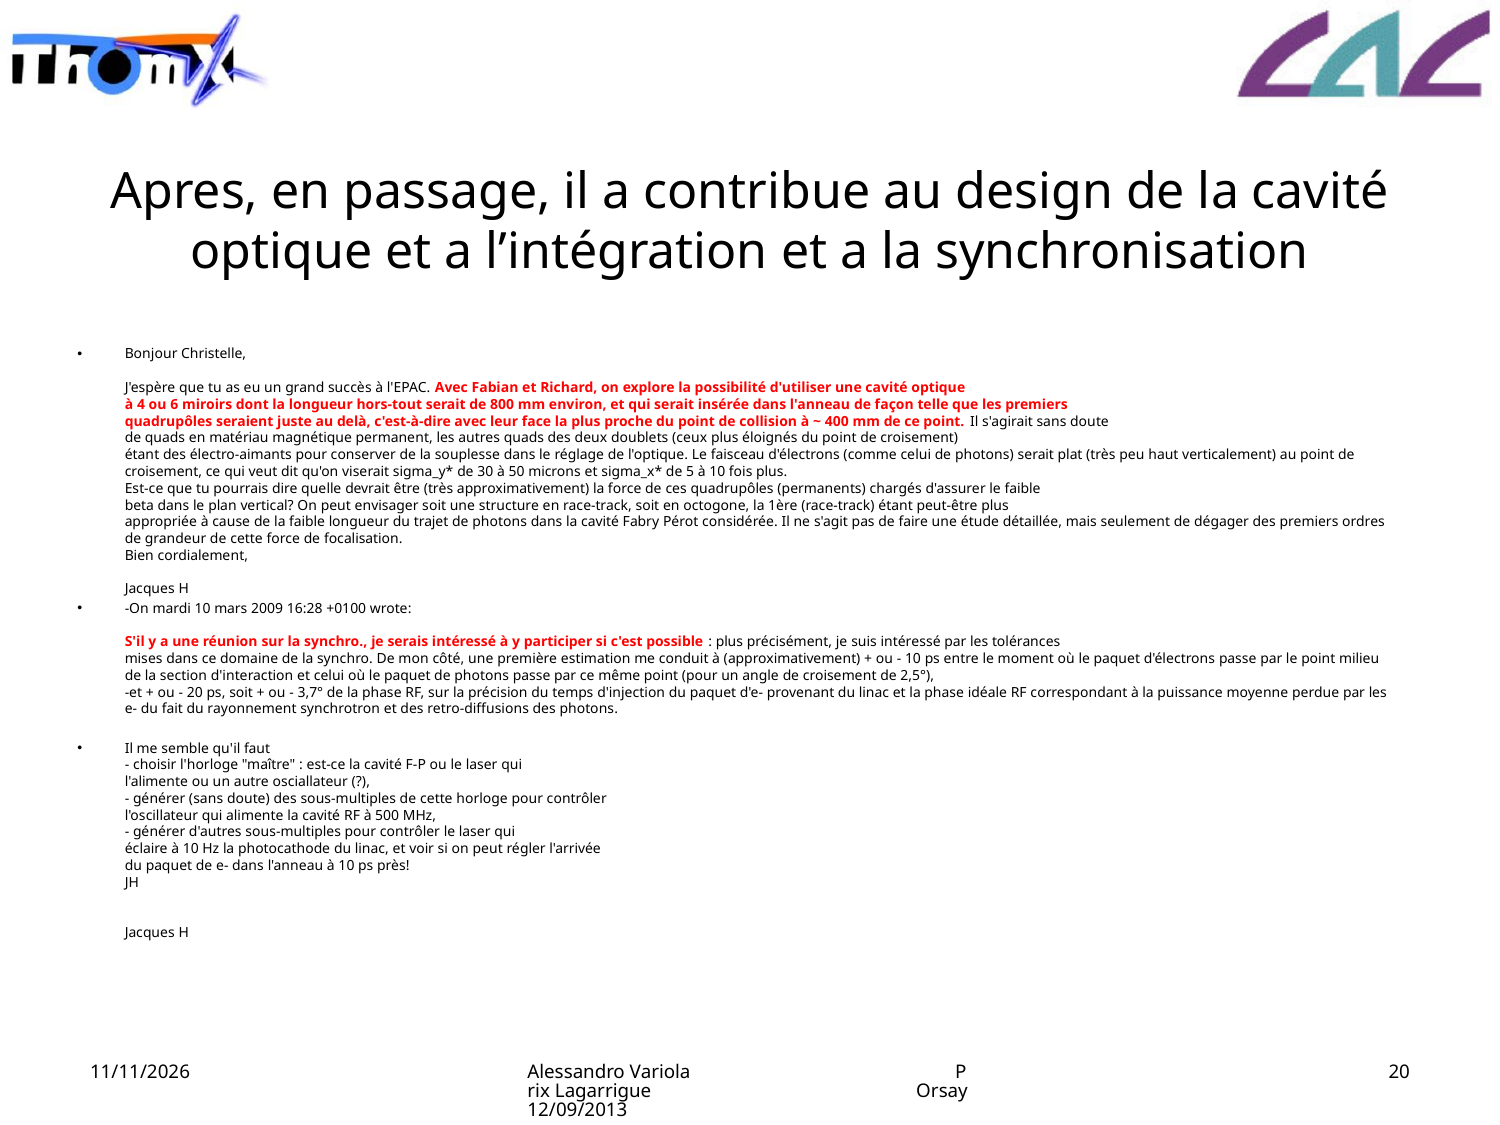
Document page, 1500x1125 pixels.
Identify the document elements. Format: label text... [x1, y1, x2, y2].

list Bonjour Christelle, J'espère que tu as eu un grand succès à l'EPAC. Avec Fabian et Richard, on explore la possibilité d'utiliser une cavité optique à 4 ou 6 miroirs dont la longueur hors-tout serait de 800 mm environ, et qui serait insérée dans l'anneau de façon telle que les premiers quadrupôles seraient juste au delà, c'est-à-dire avec leur face la plus proche du point de collision à ~ 400 mm de ce point. Il s'agirait sans doute de quads en matériau magnétique permanent, les autres quads des deux doublets (ceux plus éloignés du point de croisement) étant des électro-aimants pour conserver de la souplesse dans le réglage de l'optique. Le faisceau d'électrons (comme celui de photons) serait plat (très peu haut verticalement) au point de croisement, ce qui veut dit qu'on viserait sigma_y* de 30 à 50 microns et sigma_x* de 5 à 10 fois plus. Est-ce que tu pourrais dire quelle devrait être (très approximativement) la force de ces quadrupôles (permanents) chargés d'assurer le faible beta dans le plan vertical? On peut envisager soit une structure en race-track, soit en octogone, la 1ère (race-track) étant peut-être plus appropriée à cause de la faible longueur du trajet de photons dans la cavité Fabry Pérot considérée. Il ne s'agit pas de faire une étude détaillée, mais seulement de dégager des premiers ordres de grandeur de cette force de focalisation. Bien cordialement, Jacques H -On mardi 10 mars 2009 16:28 +0100 wrote: S'il y a une réunion sur la synchro., je serais intéressé à y participer si c'est possible : plus précisément, je suis intéressé par les tolérances mises dans ce domaine de la synchro. De mon côté, une première estimation me conduit à (approximativement) + ou - 10 ps entre le moment où le paquet d'électrons passe par le point milieu de la section d'interaction et celui où le paquet de photons passe par ce même point (pour un angle de croisement de 2,5°), -et + ou - 20 ps, soit + ou - 3,7° de la phase RF, sur la précision du temps d'injection du paquet d'e- provenant du linac et la phase idéale RF correspondant à la puissance moyenne perdue par les e- du fait du rayonnement synchrotron et des retro-diffusions des photons. Il me semble qu'il faut - choisir l'horloge "maître" : est-ce la cavité F-P ou le laser qui l'alimente ou un autre osciallateur (?), - générer (sans doute) des sous-multiples de cette horloge pour contrôler l'oscillateur qui alimente la cavité RF à 500 MHz, - générer d'autres sous-multiples pour contrôler le laser qui éclaire à 10 Hz la photocathode du linac, et voir si on peut régler l'arrivée du paquet de e- dans l'anneau à 10 ps près! JH Jacques H [62, 337, 1413, 1080]
title Apres, en passage, il a contribue au design de la cavité optique et a l’intégration et a la synchronisation [75, 125, 1425, 313]
picture [0, 1, 275, 113]
slide_number 20 [1074, 1042, 1425, 1103]
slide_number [75, 1042, 425, 1103]
footer Alessandro Variola Prix Lagarrigue Orsay 12/09/2013 [512, 1042, 988, 1103]
picture [1224, 0, 1500, 109]
